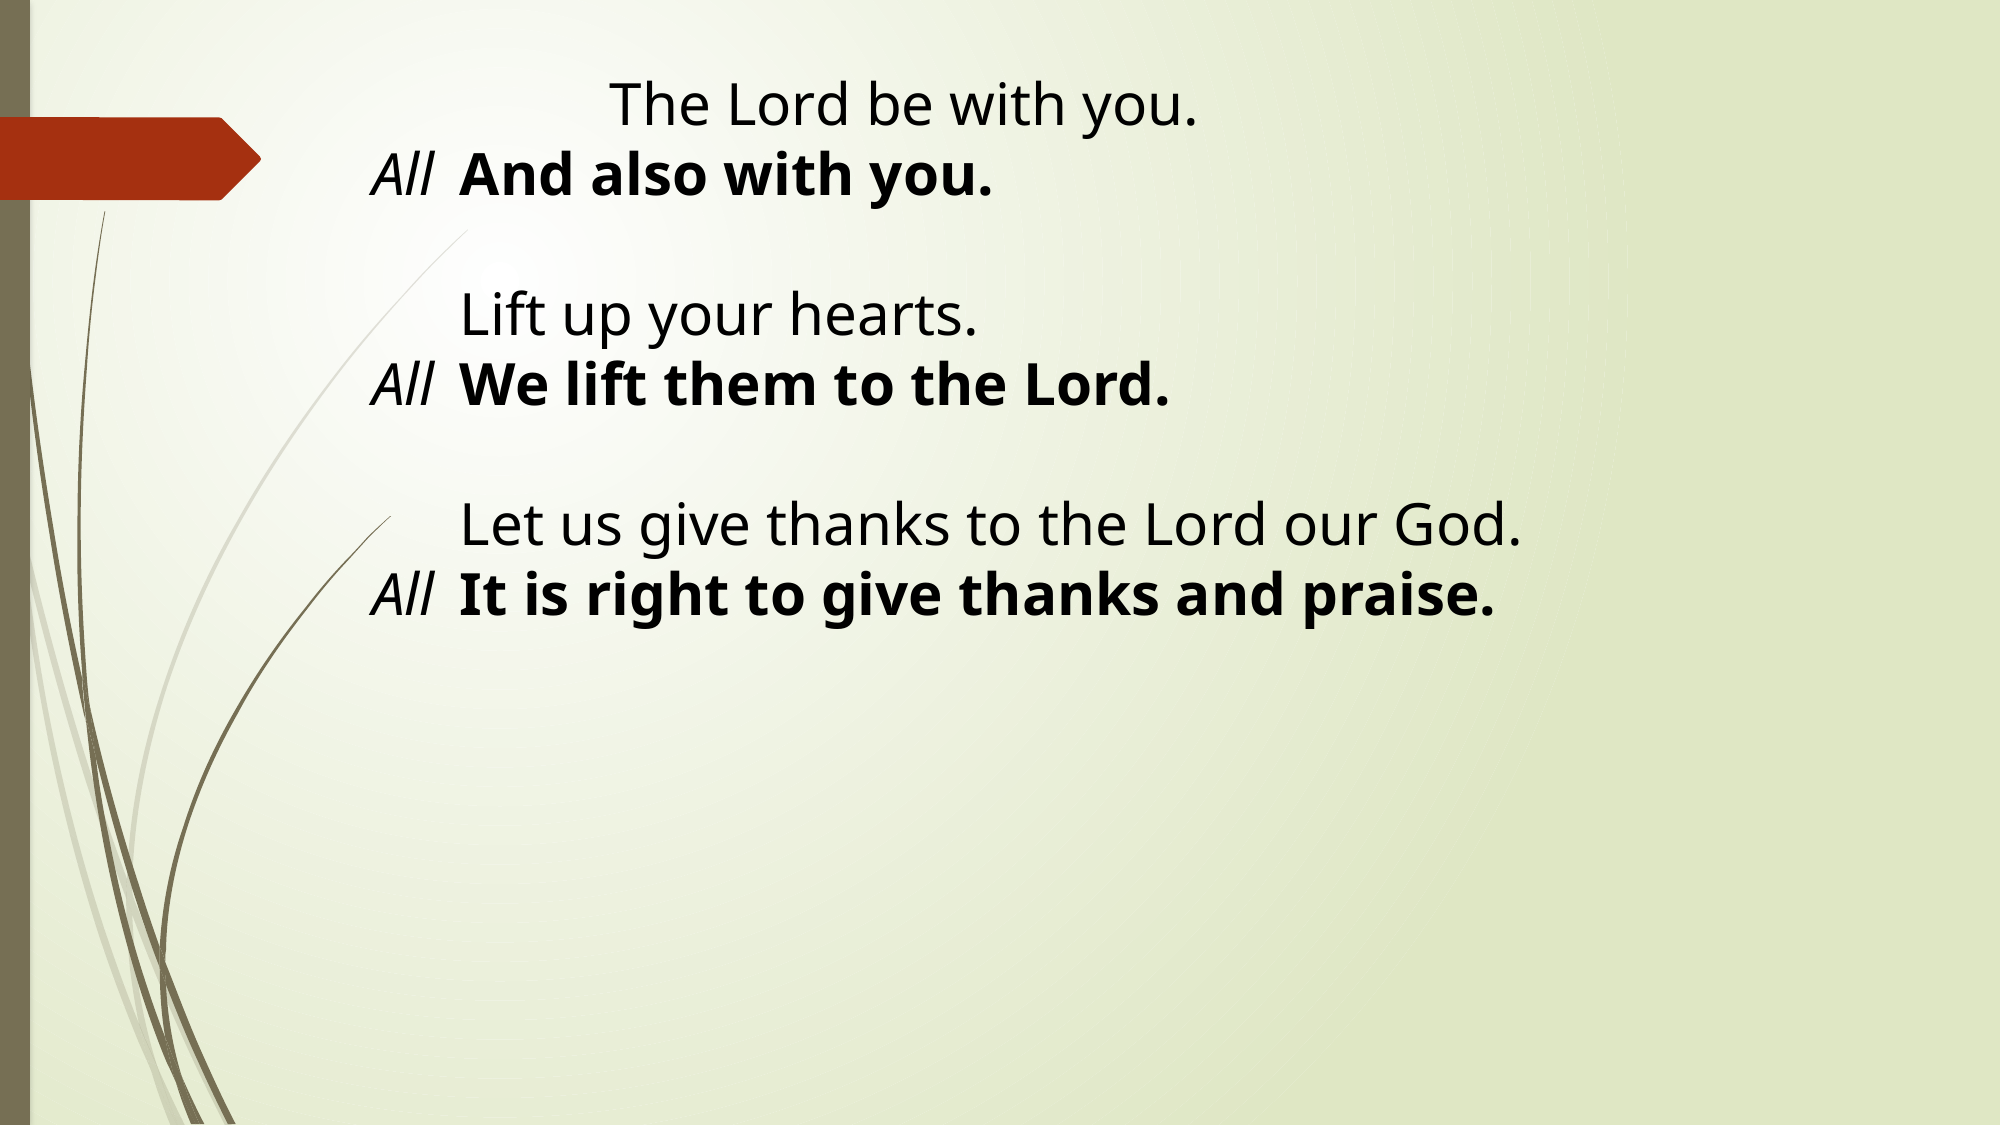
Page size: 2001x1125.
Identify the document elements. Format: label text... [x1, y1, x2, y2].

text_box The Lord be with you. All And also with you. Lift up your hearts. All We lift them to the Lord. Let us give thanks to the Lord our God. All It is right to give thanks and praise. [297, 59, 1841, 635]
